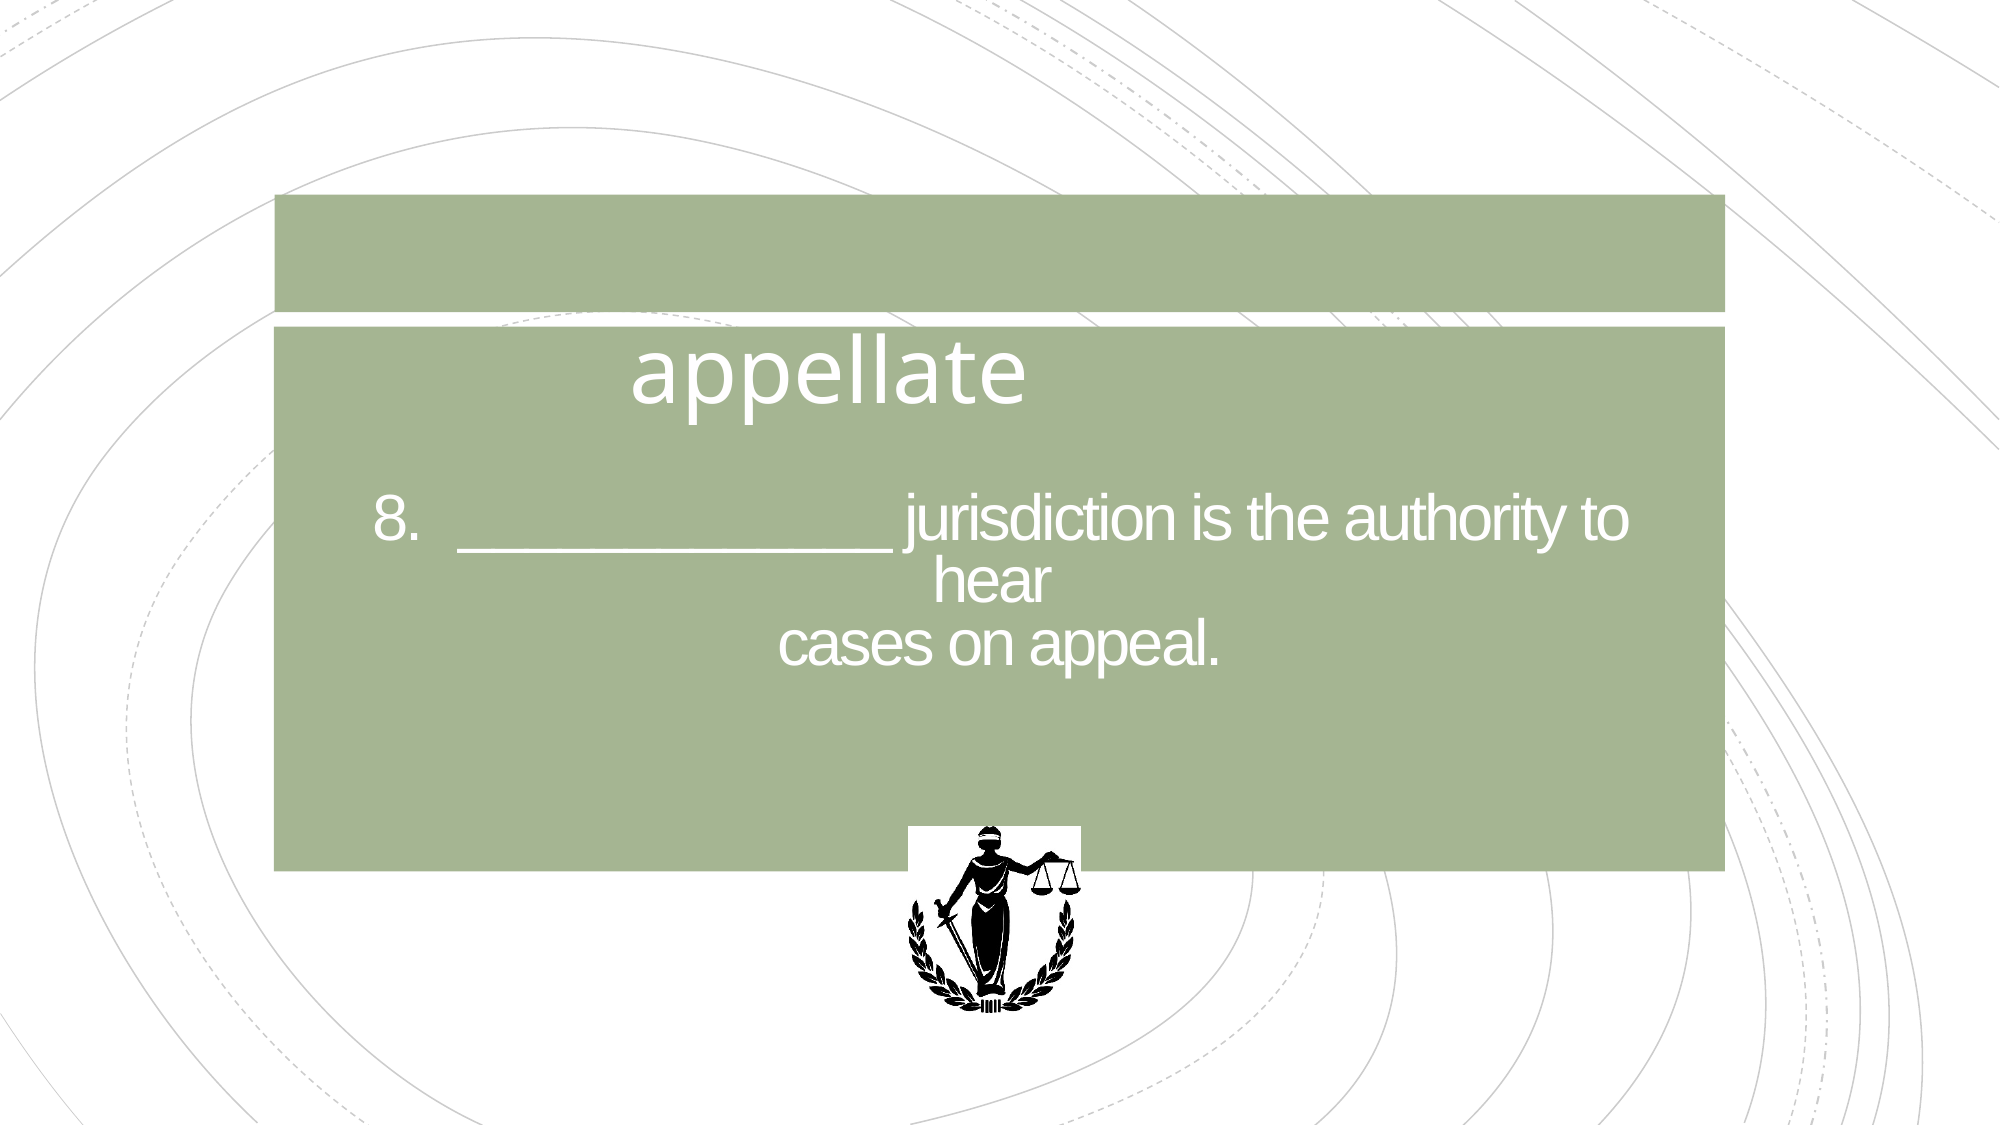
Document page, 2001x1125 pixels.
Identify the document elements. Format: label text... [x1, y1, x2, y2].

title 8. _____________ jurisdiction is the authority to hear cases on appeal. [288, 448, 1713, 736]
picture [907, 826, 1082, 1013]
subtitle appellate [118, 311, 1541, 529]
